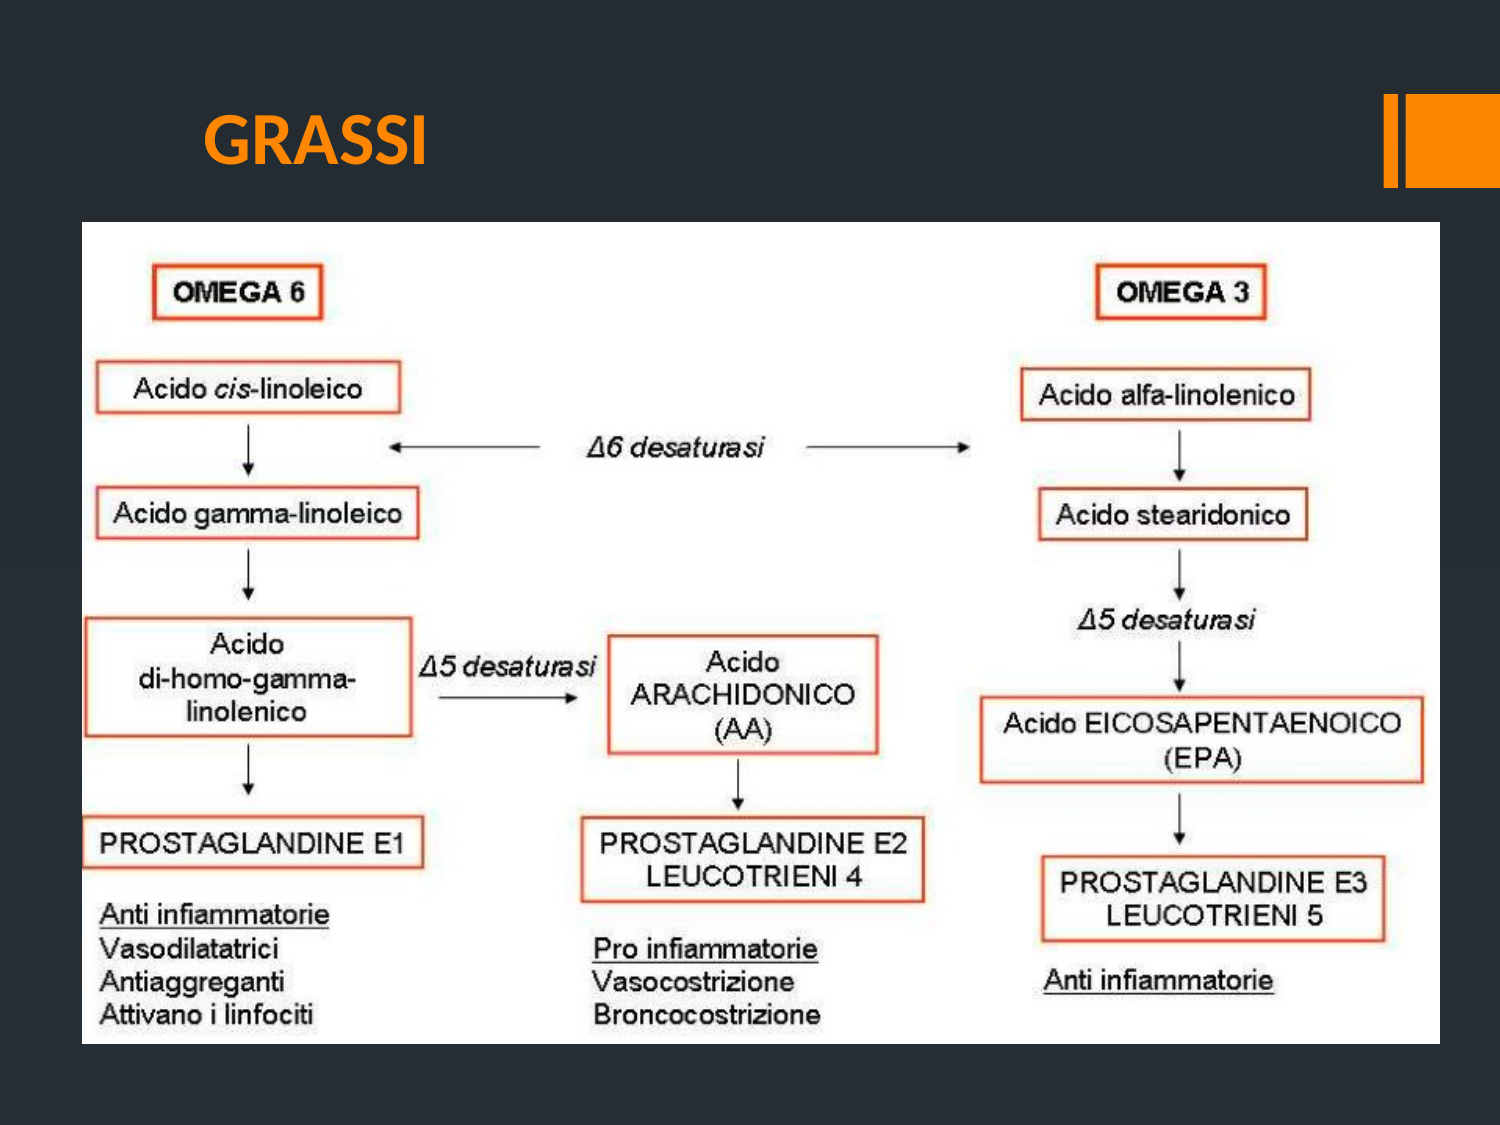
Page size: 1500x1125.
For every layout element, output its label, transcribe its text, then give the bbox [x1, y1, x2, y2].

picture [81, 222, 1441, 1044]
text_box GRASSI [188, 81, 446, 187]
